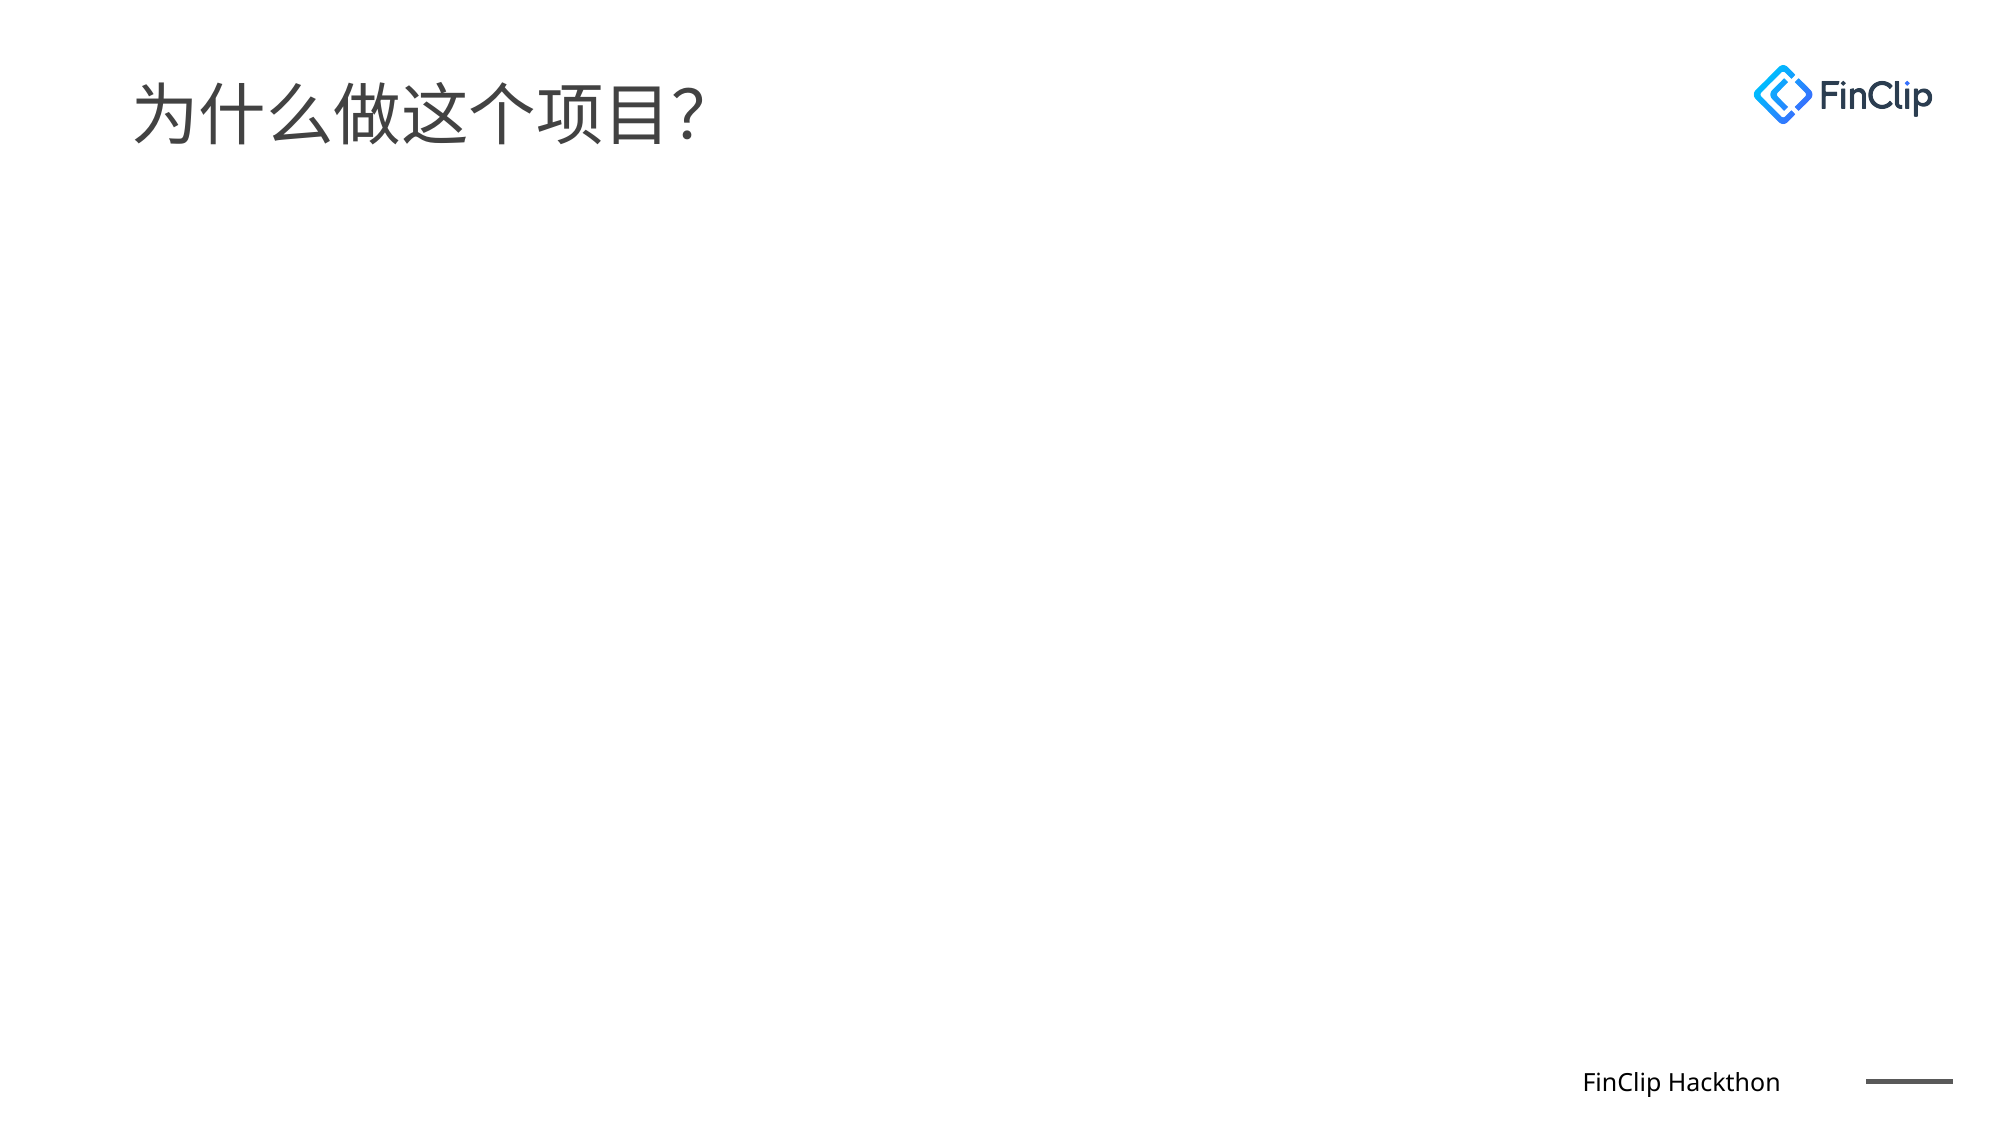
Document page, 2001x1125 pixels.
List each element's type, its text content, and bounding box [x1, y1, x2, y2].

picture [1740, 0, 1946, 198]
list 为什么做这个项目？ [116, 74, 1842, 162]
